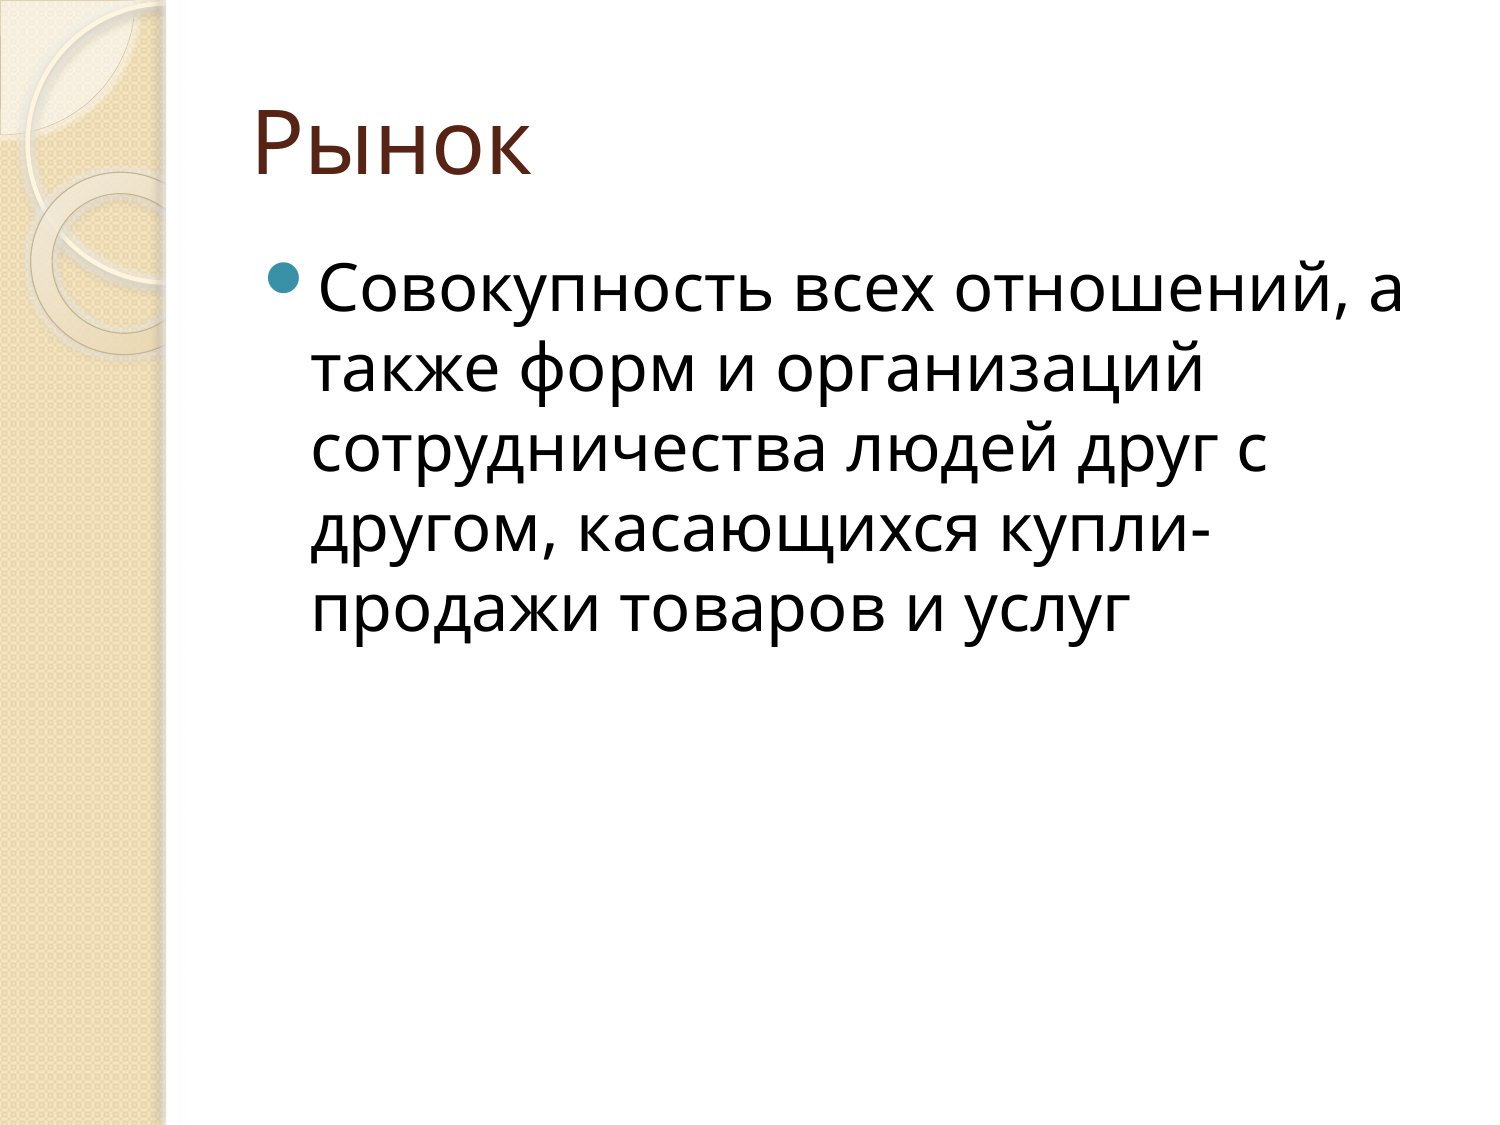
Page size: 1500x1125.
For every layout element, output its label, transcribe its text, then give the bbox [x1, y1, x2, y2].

list Совокупность всех отношений, а также форм и организаций сотрудничества людей друг с другом, касающихся купли-продажи товаров и услуг [235, 237, 1466, 1025]
title Рынок [235, 45, 1466, 233]
